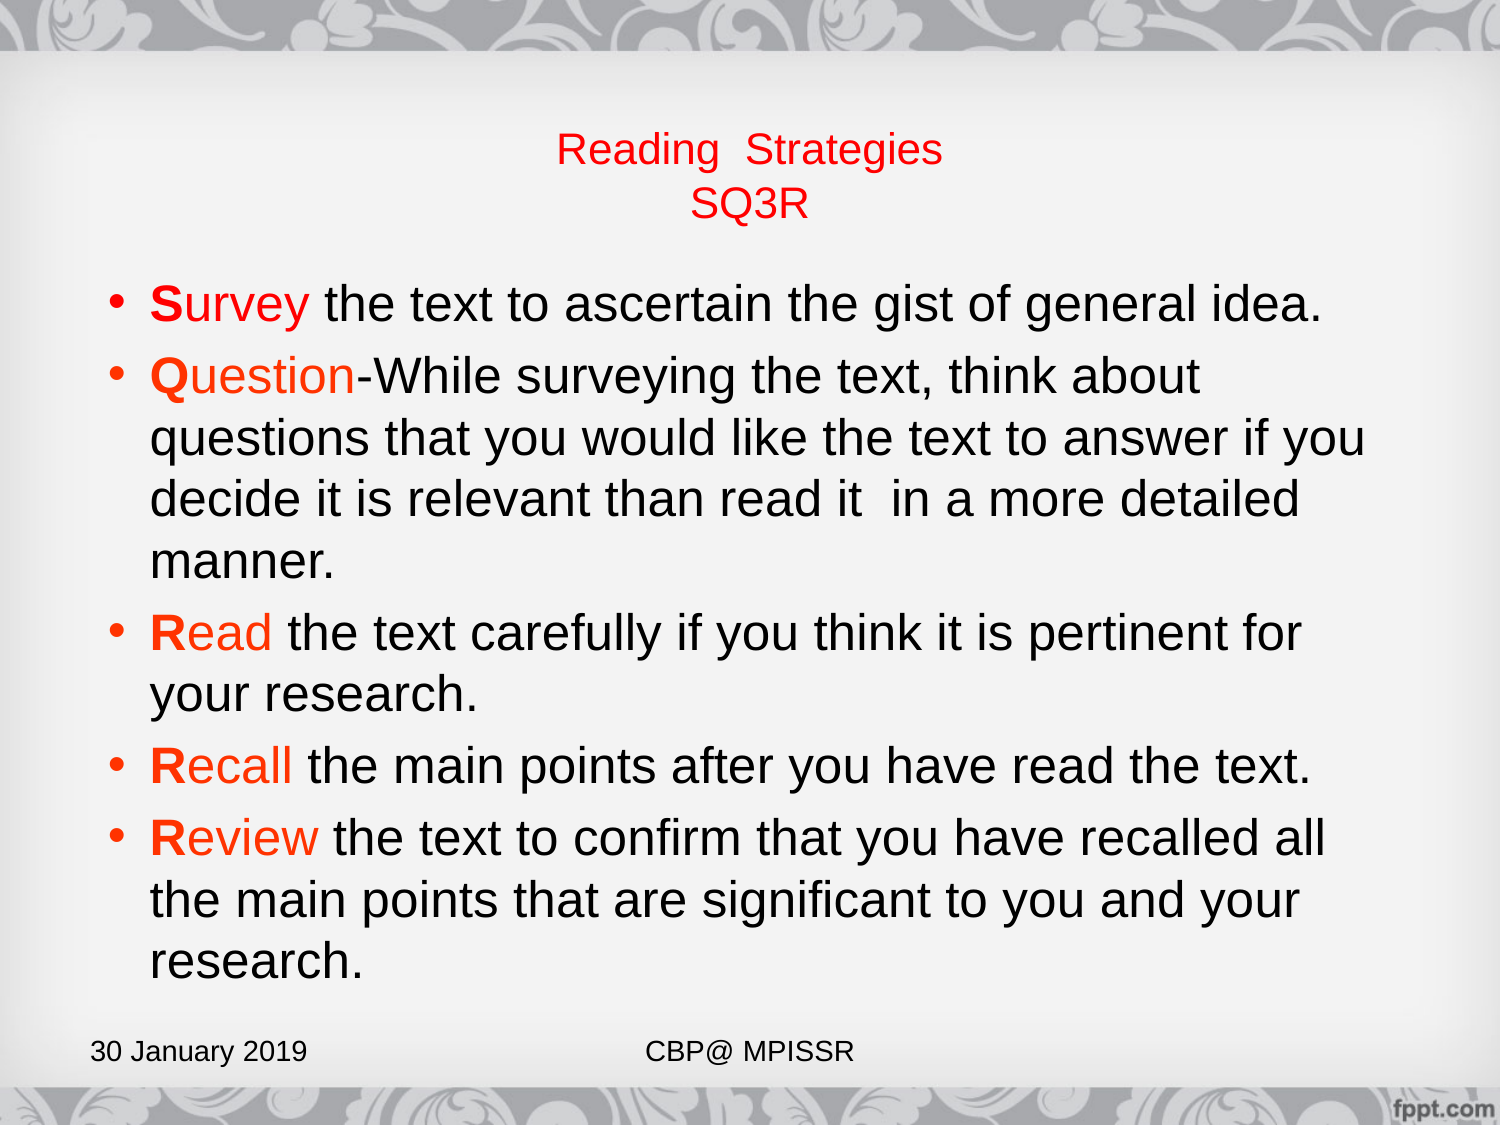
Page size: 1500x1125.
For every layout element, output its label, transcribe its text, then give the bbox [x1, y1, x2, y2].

picture [0, 0, 1500, 1125]
list Survey the text to ascertain the gist of general idea. Question-While surveying the text, think about questions that you would like the text to answer if you decide it is relevant than read it in a more detailed manner. Read the text carefully if you think it is pertinent for your research. Recall the main points after you have read the text. Review the text to confirm that you have recalled all the main points that are significant to you and your research. [74, 262, 1426, 1006]
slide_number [74, 1024, 426, 1103]
footer CBP@ MPISSR [512, 1024, 988, 1103]
title Reading Strategies SQ3R [74, 112, 1426, 262]
